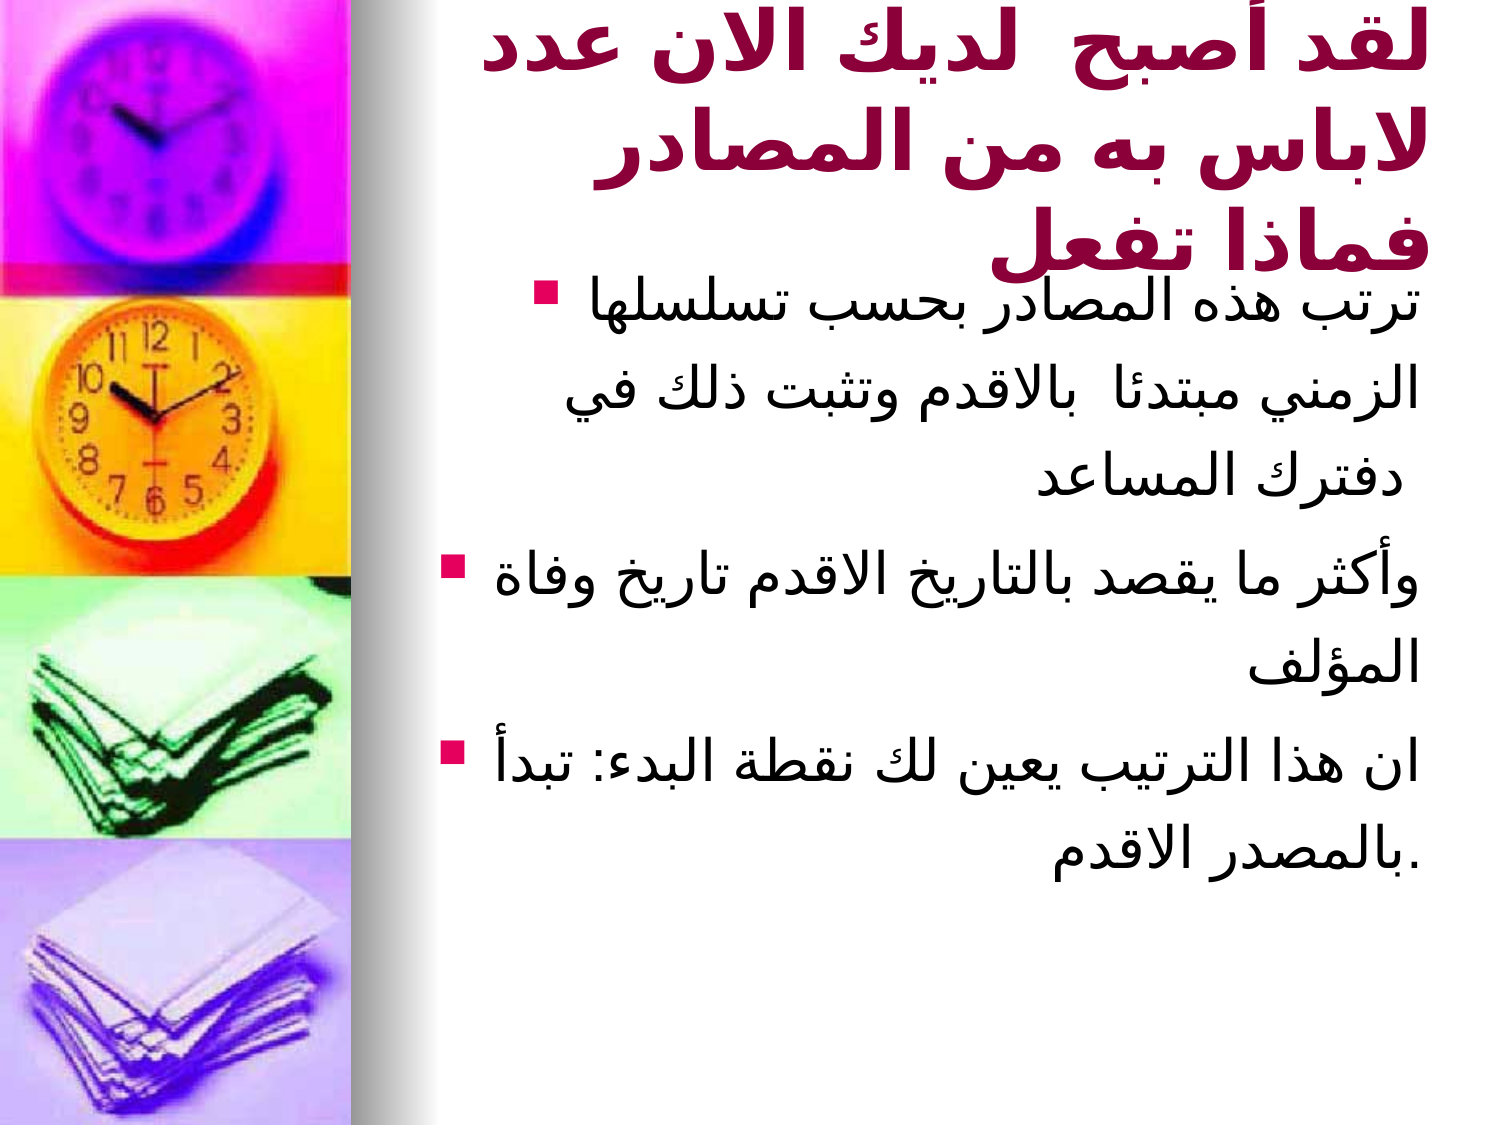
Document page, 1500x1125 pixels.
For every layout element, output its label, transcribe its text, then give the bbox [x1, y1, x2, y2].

title لقد أصبح لديك الان عدد لاباس به من المصادر فماذا تفعل [399, 37, 1450, 238]
list ترتب هذه المصادر بحسب تسلسلها الزمني مبتدئا بالاقدم وتثبت ذلك في دفترك المساعد وأكثر ما يقصد بالتاريخ الاقدم تاريخ وفاة المؤلف ان هذا الترتيب يعين لك نقطة البدء: تبدأ بالمصدر الاقدم. [399, 237, 1438, 438]
picture [0, 0, 351, 1125]
